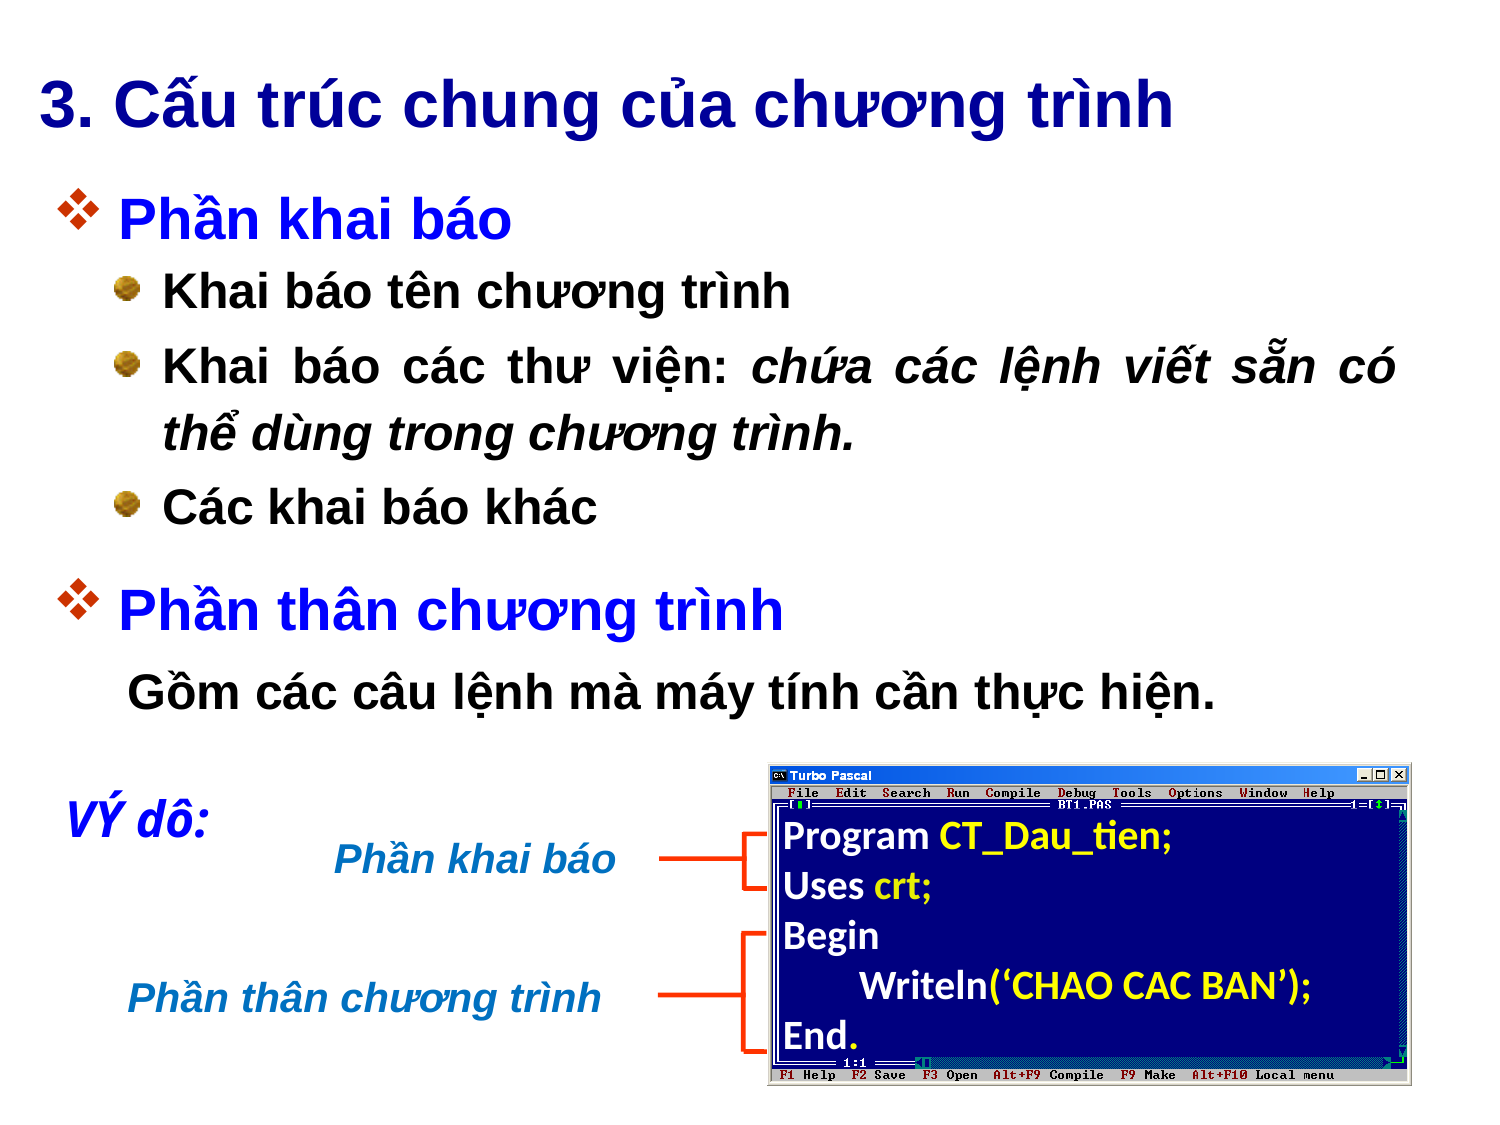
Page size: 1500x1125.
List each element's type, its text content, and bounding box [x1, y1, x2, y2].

text_box Gồm các câu lệnh mà máy tính cần thực hiện. [112, 646, 1338, 727]
text_box Phần khai báo [37, 167, 538, 259]
text_box Phần thân chương trình [37, 557, 950, 650]
text_box 3. Cấu trúc chung của chương trình [24, 62, 1413, 138]
text_box Các khai báo khác [99, 460, 850, 542]
picture [114, 351, 140, 377]
picture [114, 276, 140, 301]
text_box Khai báo tên chương trình [99, 245, 907, 320]
text_box VÝ dô: [49, 774, 288, 855]
text_box Khai báo các thư viện: chứa các lệnh viết sẵn có thể dùng trong chương trình. [99, 320, 1413, 468]
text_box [767, 762, 1412, 1086]
text_box Phần thân chương trình [112, 963, 658, 1028]
picture [114, 491, 140, 517]
text_box Phần khai báo [318, 819, 682, 890]
